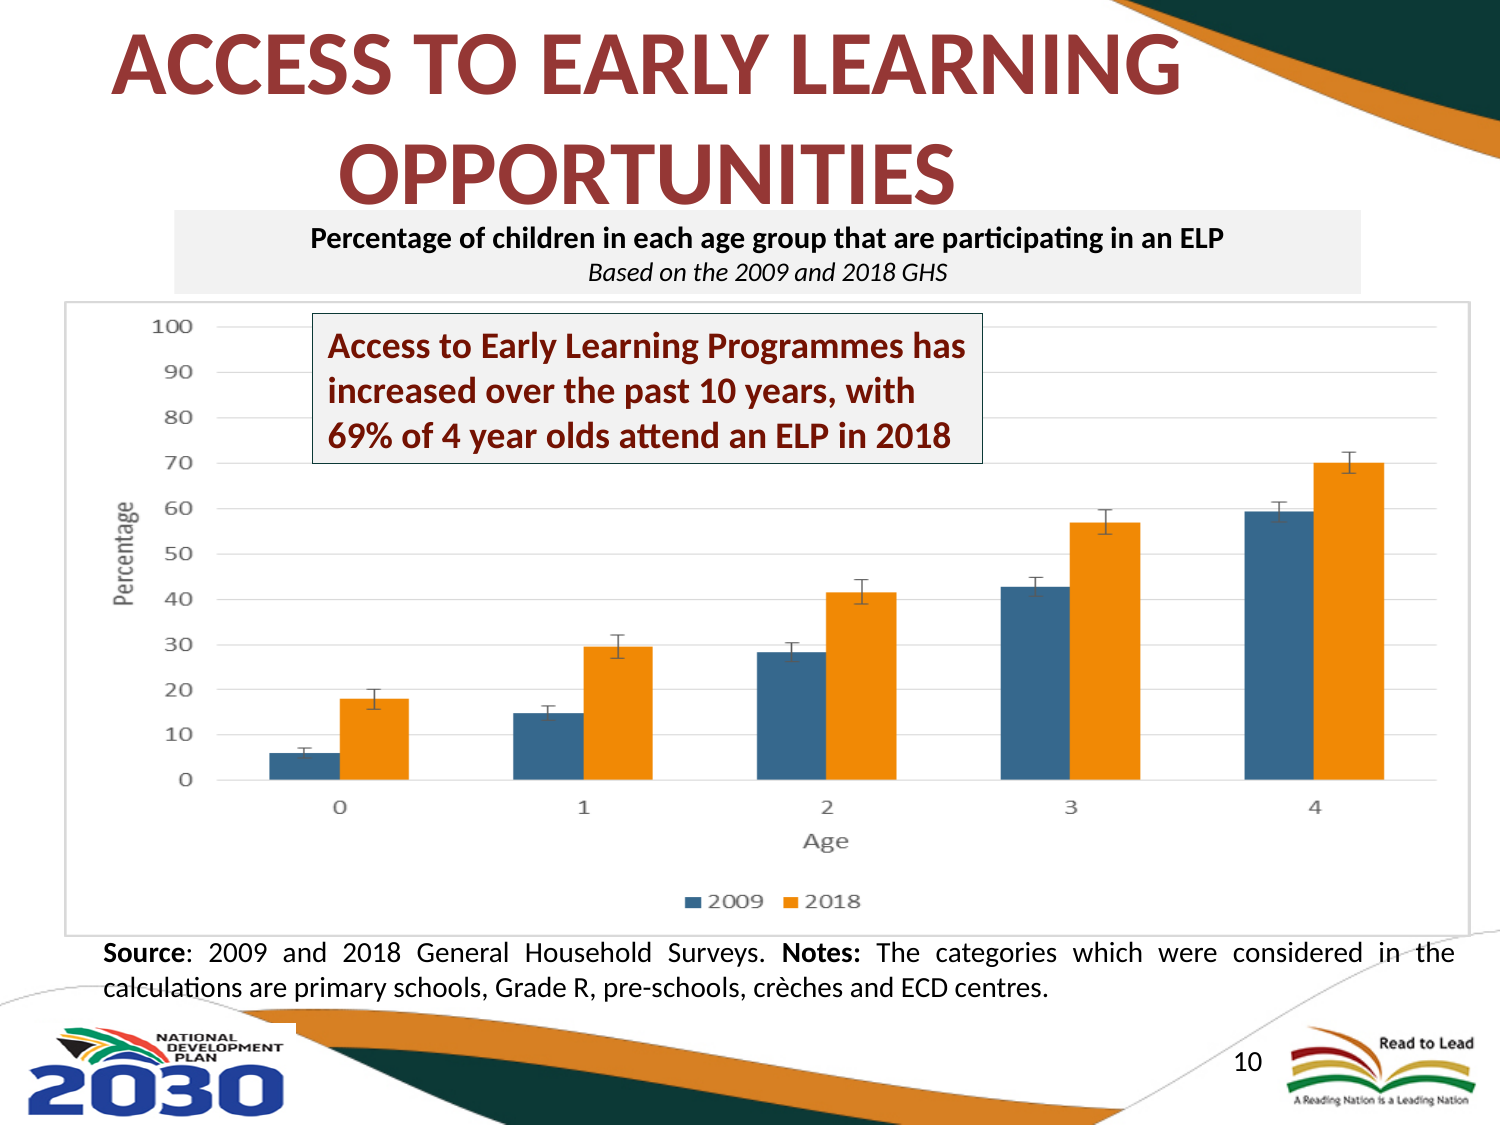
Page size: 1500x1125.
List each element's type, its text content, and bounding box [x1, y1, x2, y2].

text_box 10 [927, 1034, 1278, 1095]
text_box Percentage of children in each age group that are participating in an ELP Based on the 2009 and 2018 GHS [174, 210, 1361, 294]
picture [0, 0, 1500, 1125]
title ACCESS TO EARLY LEARNING OPPORTUNITIES [0, 34, 1398, 192]
text_box Source: 2009 and 2018 General Household Surveys. Notes: The categories which were considered in the calculations are primary schools, Grade R, pre-schools, crèches and ECD centres. [88, 945, 1471, 1011]
